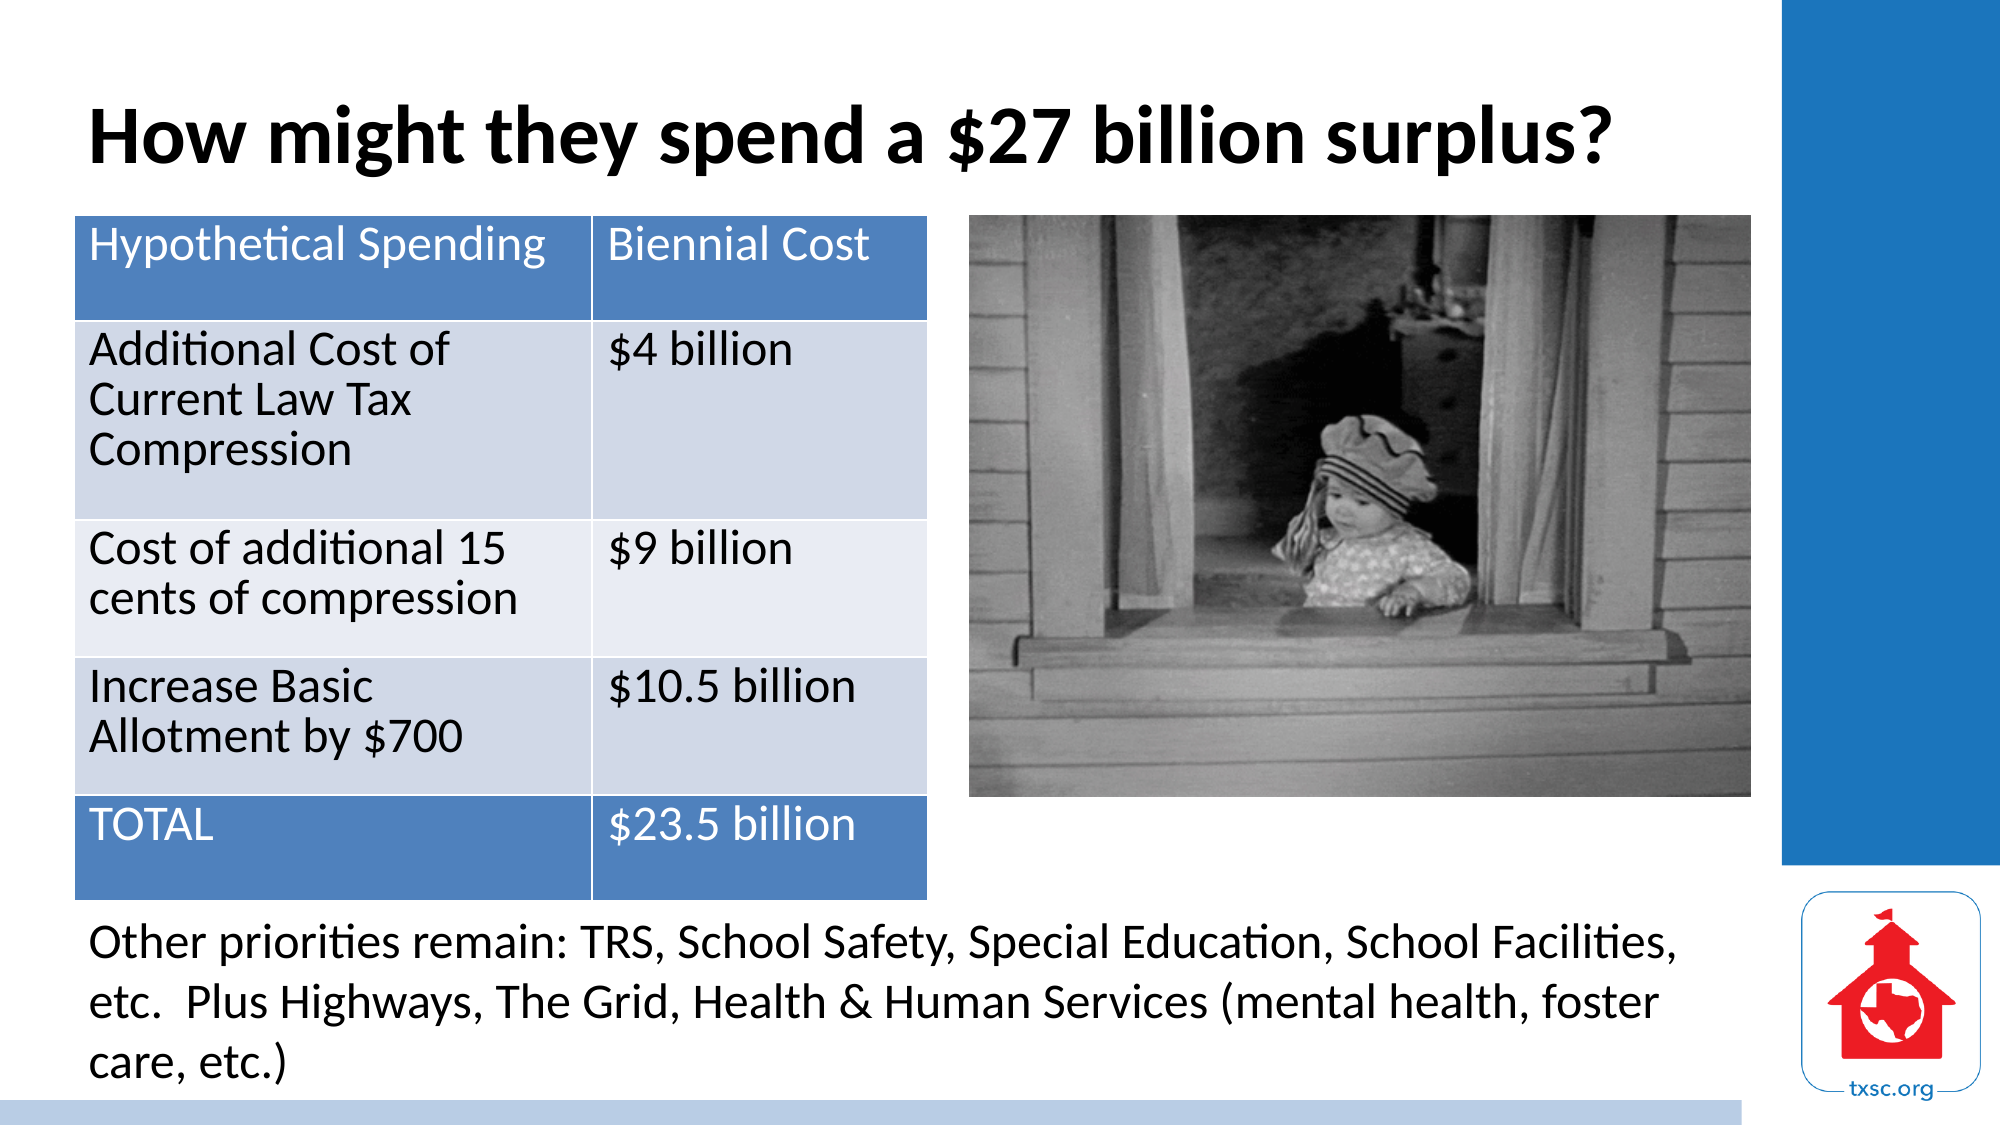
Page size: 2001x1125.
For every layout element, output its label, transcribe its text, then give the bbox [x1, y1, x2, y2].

table_cell Additional Cost of Current Law Tax Compression [75, 322, 591, 519]
picture [1801, 891, 1981, 1101]
text_box How might they spend a $27 billion surplus? [73, 73, 1638, 188]
table_cell $9 billion [593, 521, 927, 656]
table_cell $23.5 billion [593, 796, 927, 900]
table_cell Increase Basic Allotment by $700 [75, 658, 591, 794]
text_box Other priorities remain: TRS, School Safety, Special Education, School Facilities, etc. Plus Highways, The Grid, Health & Human Services (mental health, foster care, etc.) [73, 900, 1751, 1096]
table_header Hypothetical Spending [75, 216, 591, 320]
table_header Biennial Cost [593, 216, 927, 320]
table_cell Cost of additional 15 cents of compression [75, 521, 591, 656]
table_cell $10.5 billion [593, 658, 927, 794]
picture [969, 214, 1751, 797]
table_cell $4 billion [593, 322, 927, 519]
table_cell TOTAL [75, 796, 591, 900]
